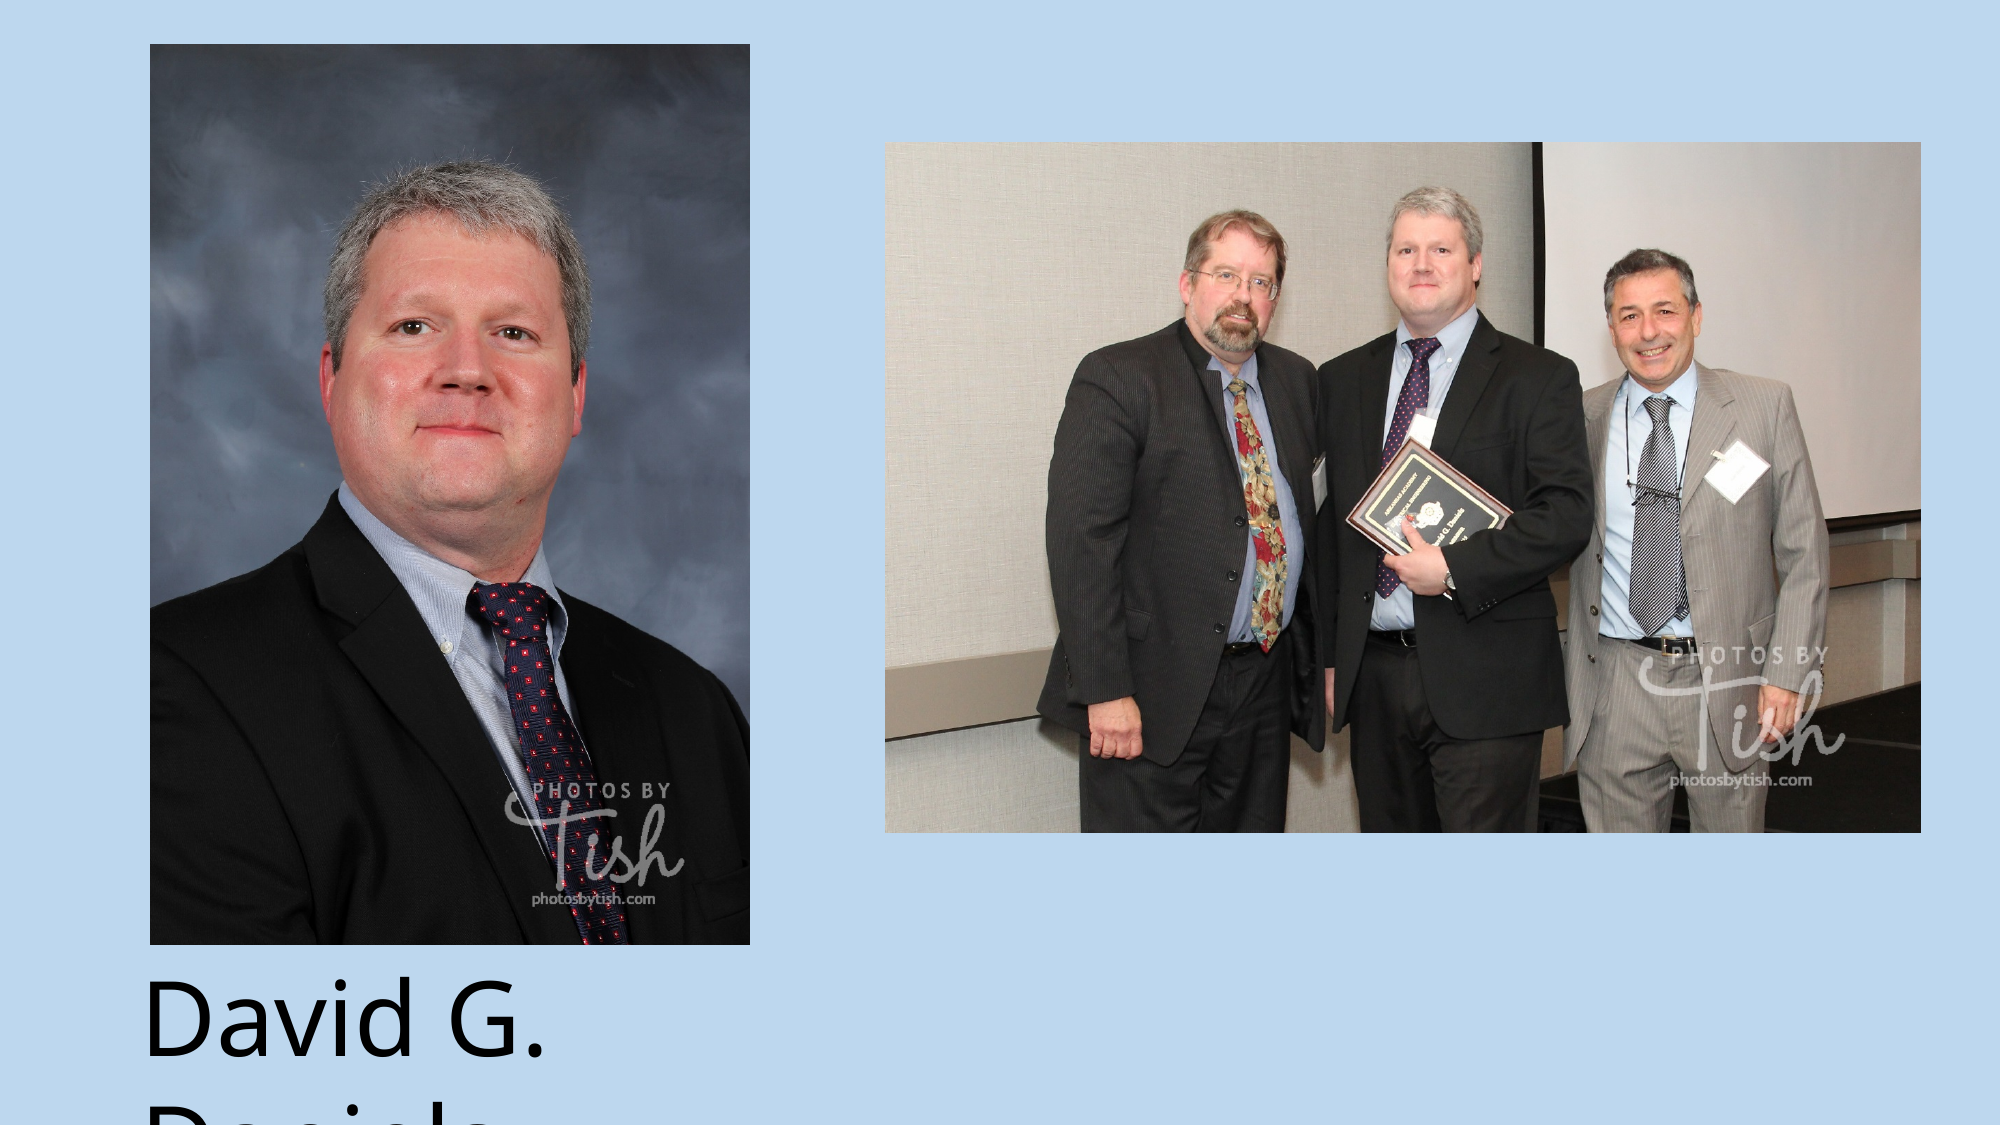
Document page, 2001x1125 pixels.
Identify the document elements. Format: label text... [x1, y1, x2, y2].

picture [149, 44, 750, 945]
picture [885, 142, 1921, 833]
text_box David G. Daniels [125, 944, 775, 1125]
